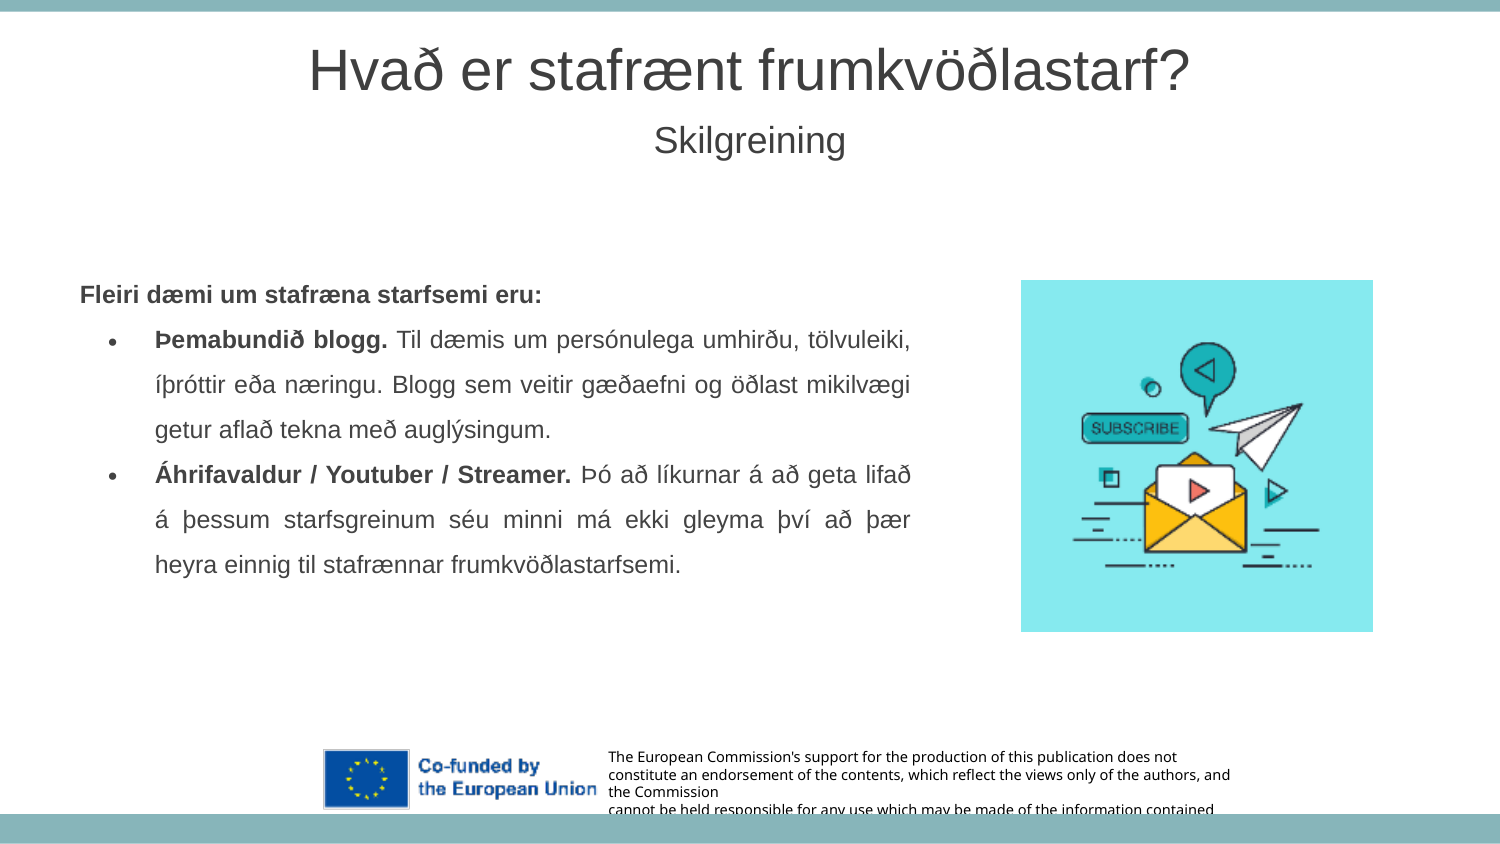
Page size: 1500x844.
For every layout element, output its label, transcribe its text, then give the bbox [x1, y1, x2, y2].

list Hvað er stafrænt frumkvöðlastarf? [0, 20, 1500, 114]
list Skilgreining [0, 114, 1500, 162]
picture [322, 748, 618, 811]
picture [1021, 279, 1373, 632]
text_box Fleiri dæmi um stafræna starfsemi eru: Þemabundið blogg. Til dæmis um persónulega umhirðu, tölvuleiki, íþróttir eða næringu. Blogg sem veitir gæðaefni og öðlast mikilvægi getur aflað tekna með auglýsingum. Áhrifavaldur / Youtuber / Streamer. Þó að líkurnar á að geta lifað á þessum starfsgreinum séu minni má ekki gleyma því að þær heyra einnig til stafrænnar frumkvöðlastarfsemi. [64, 256, 928, 648]
